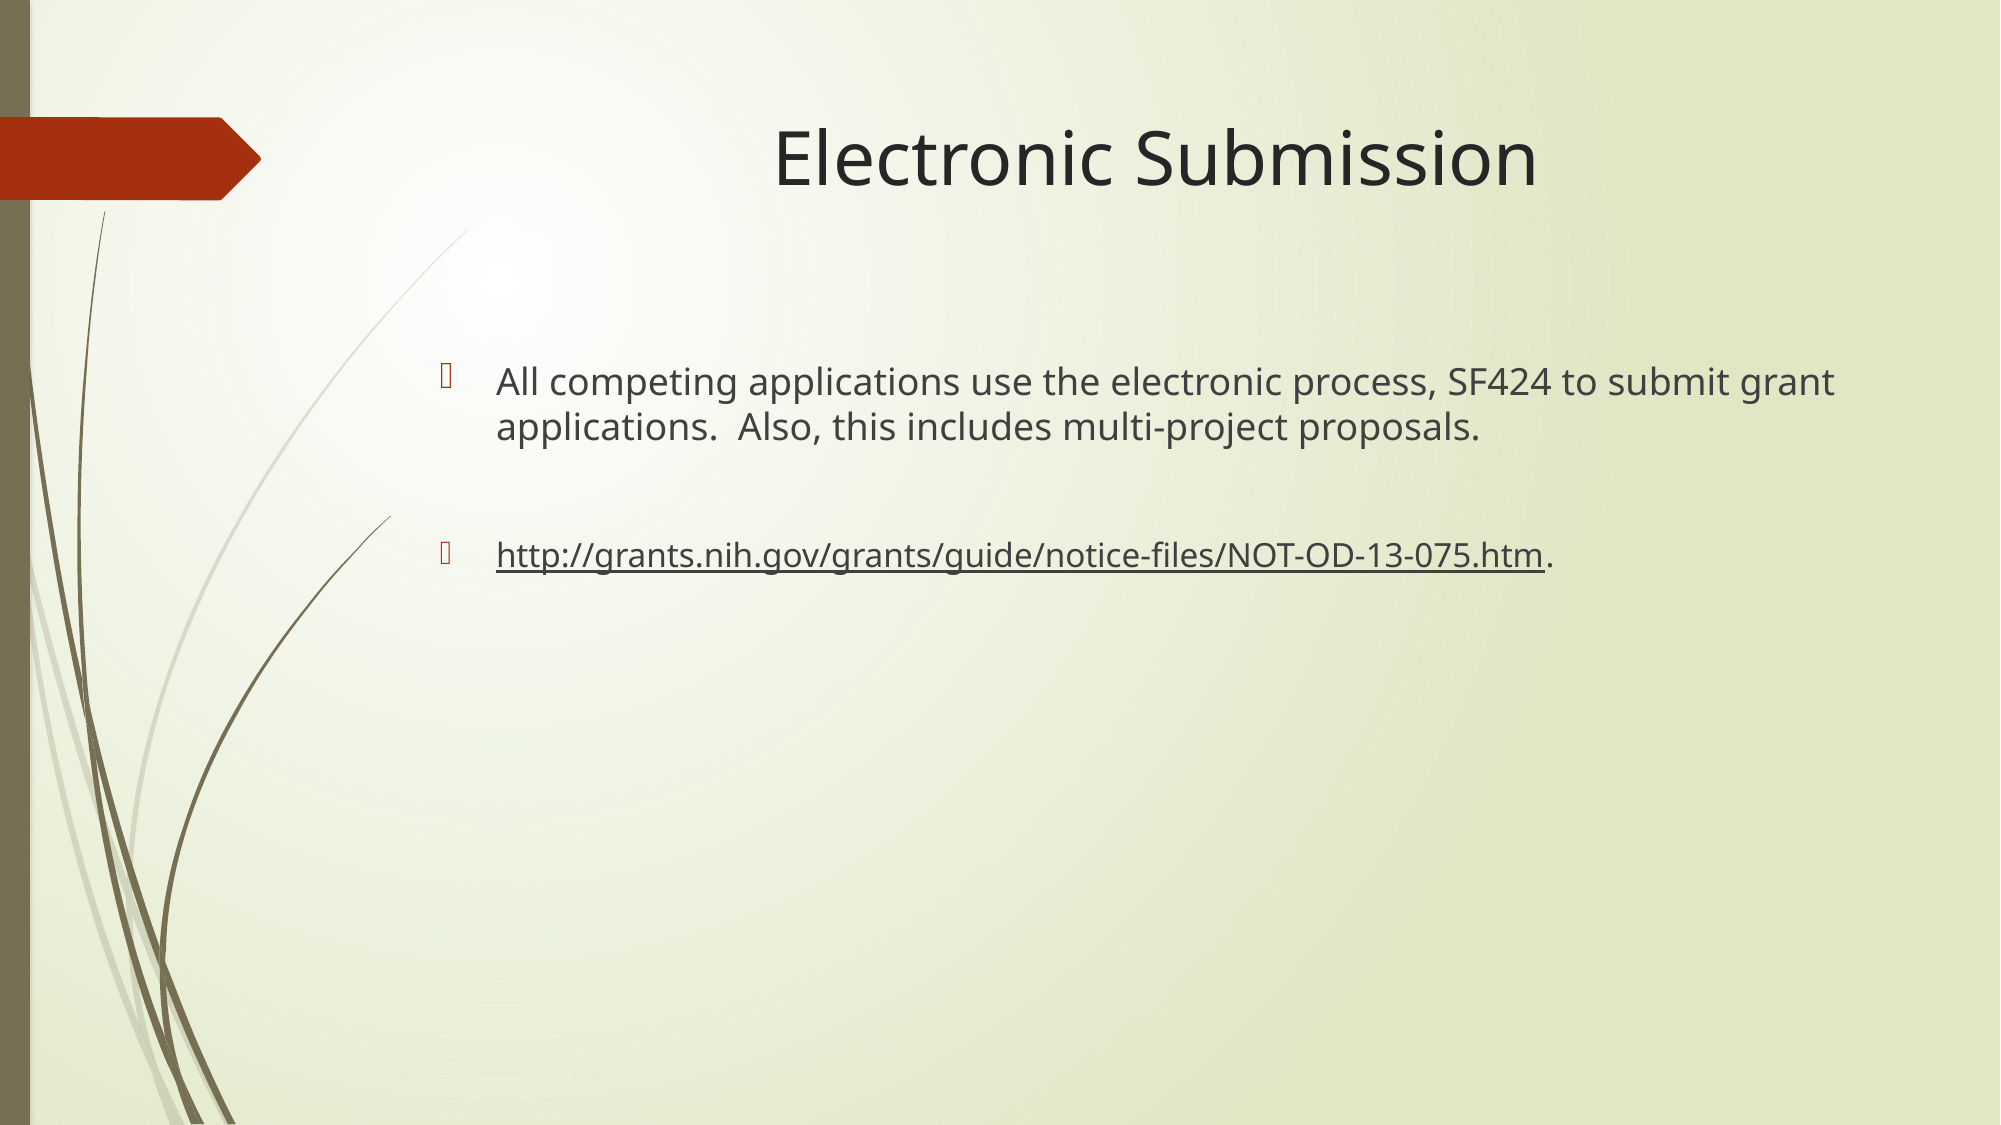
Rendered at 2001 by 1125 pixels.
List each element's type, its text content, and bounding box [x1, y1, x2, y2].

title Electronic Submission [425, 102, 1888, 313]
list All competing applications use the electronic process, SF424 to submit grant applications. Also, this includes multi-project proposals. http://grants.nih.gov/grants/guide/notice-files/NOT-OD-13-075.htm. [424, 350, 1888, 970]
